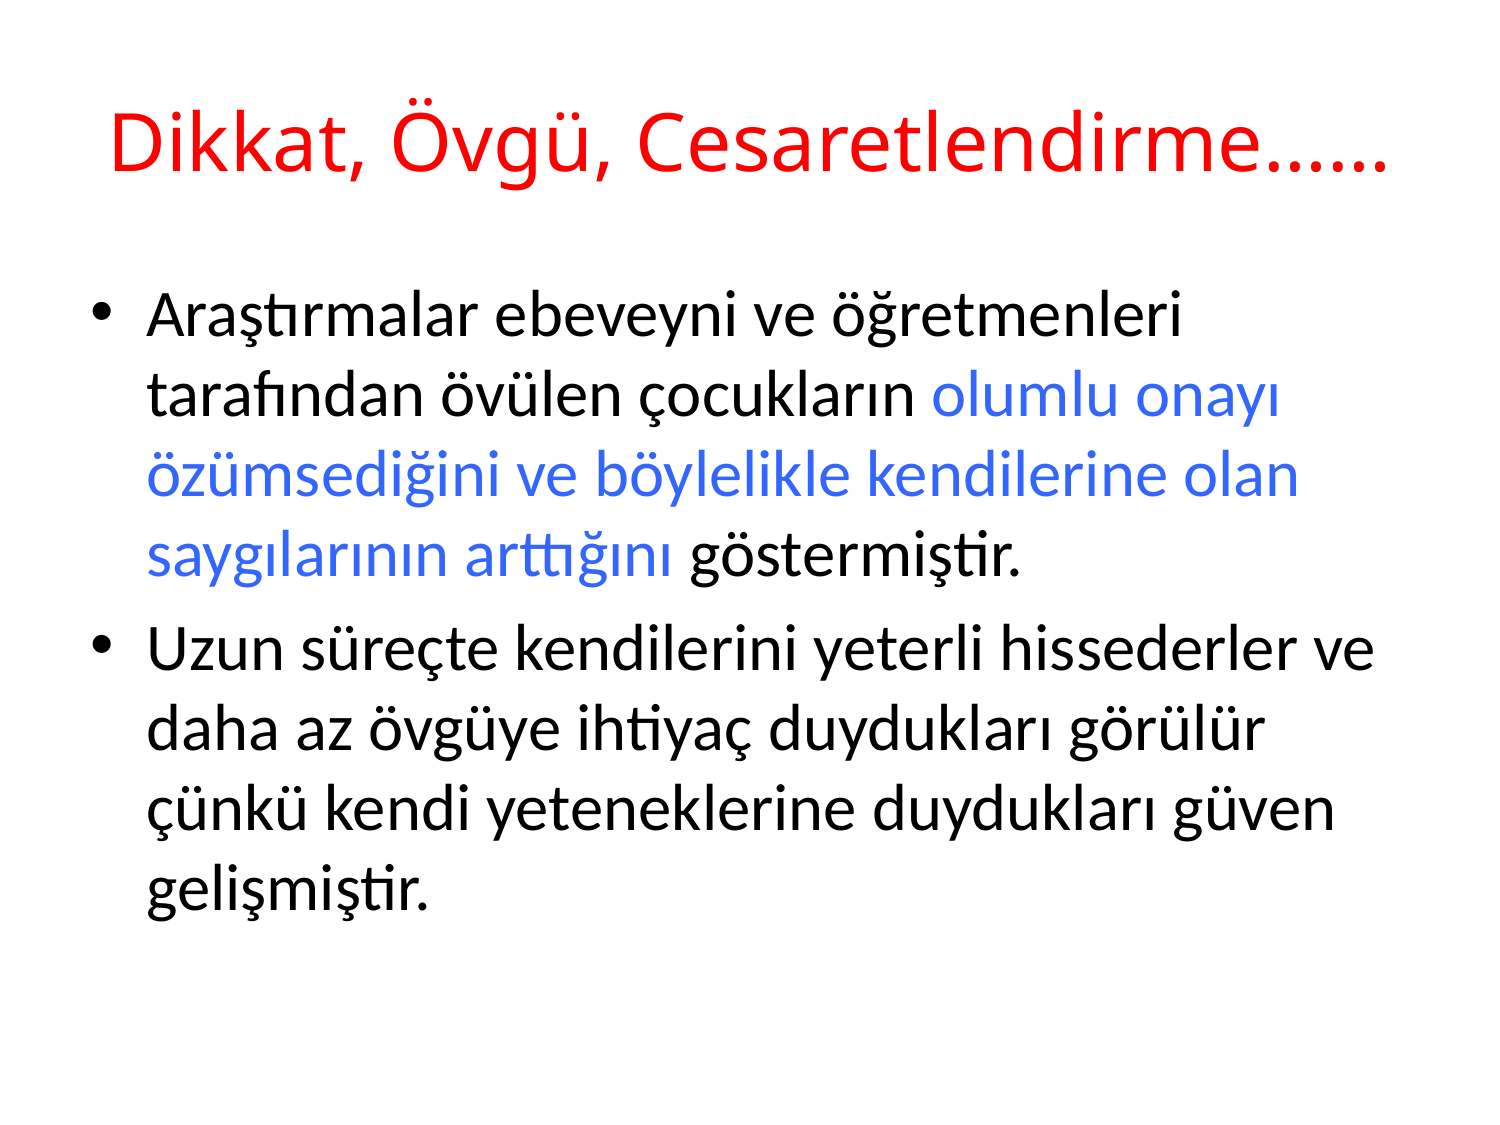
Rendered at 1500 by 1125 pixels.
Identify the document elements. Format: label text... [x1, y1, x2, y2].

list Araştırmalar ebeveyni ve öğretmenleri tarafından övülen çocukların olumlu onayı özümsediğini ve böylelikle kendilerine olan saygılarının arttığını göstermiştir. Uzun süreçte kendilerini yeterli hissederler ve daha az övgüye ihtiyaç duydukları görülür çünkü kendi yeteneklerine duydukları güven gelişmiştir. [75, 262, 1425, 1005]
title Dikkat, Övgü, Cesaretlendirme…… [75, 45, 1425, 233]
